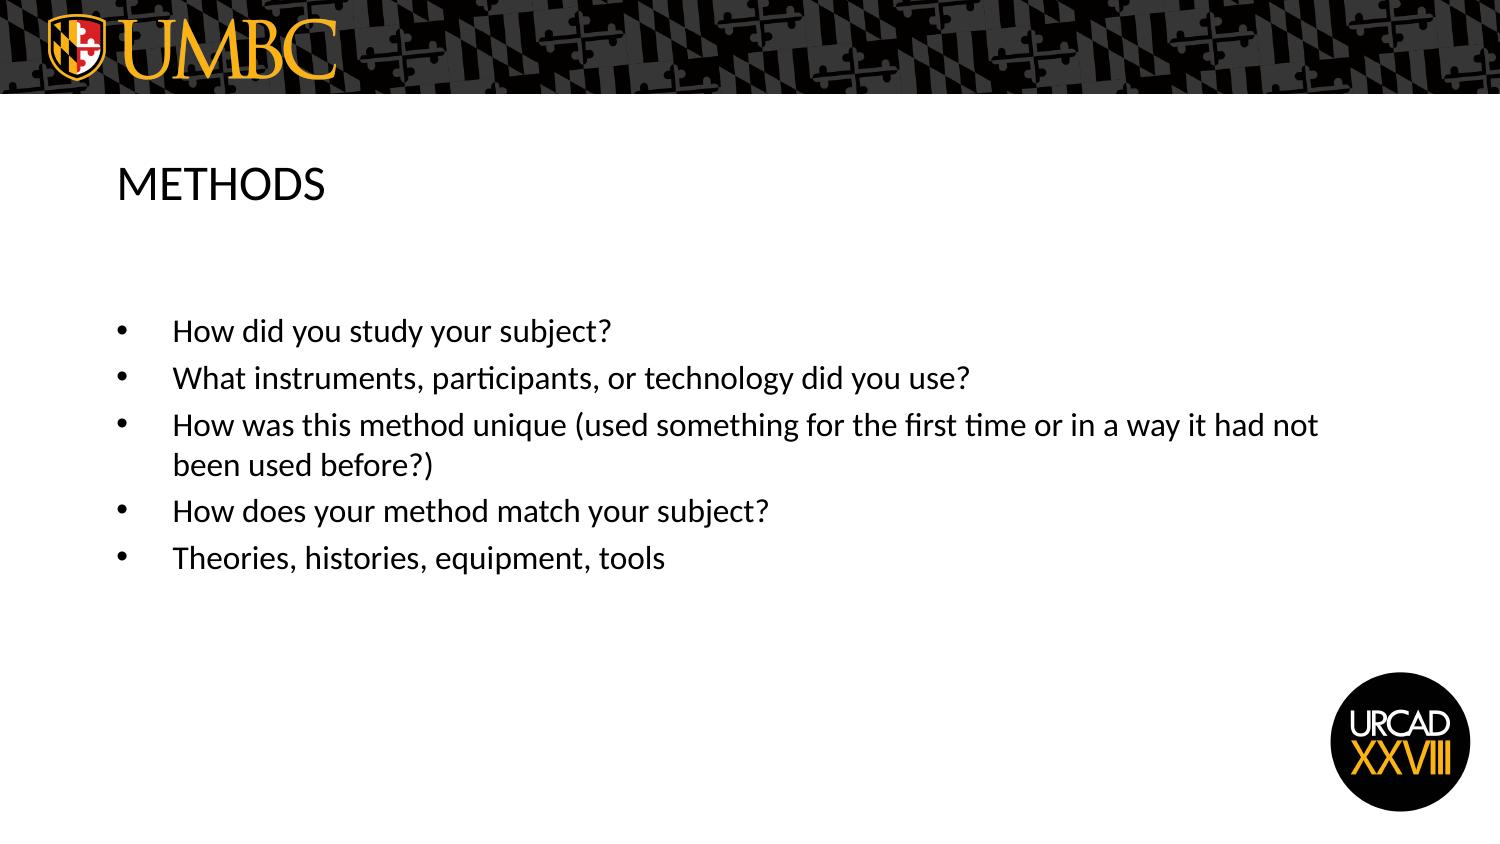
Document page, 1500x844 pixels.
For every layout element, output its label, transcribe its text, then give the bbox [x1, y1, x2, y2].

picture [0, 0, 1500, 94]
picture [1394, 665, 1477, 819]
text_box METHODS [101, 142, 1394, 248]
text_box How did you study your subject? What instruments, participants, or technology did you use? How was this method unique (used something for the first time or in a way it had not been used before?) How does your method match your subject? Theories, histories, equipment, tools [101, 302, 1394, 844]
